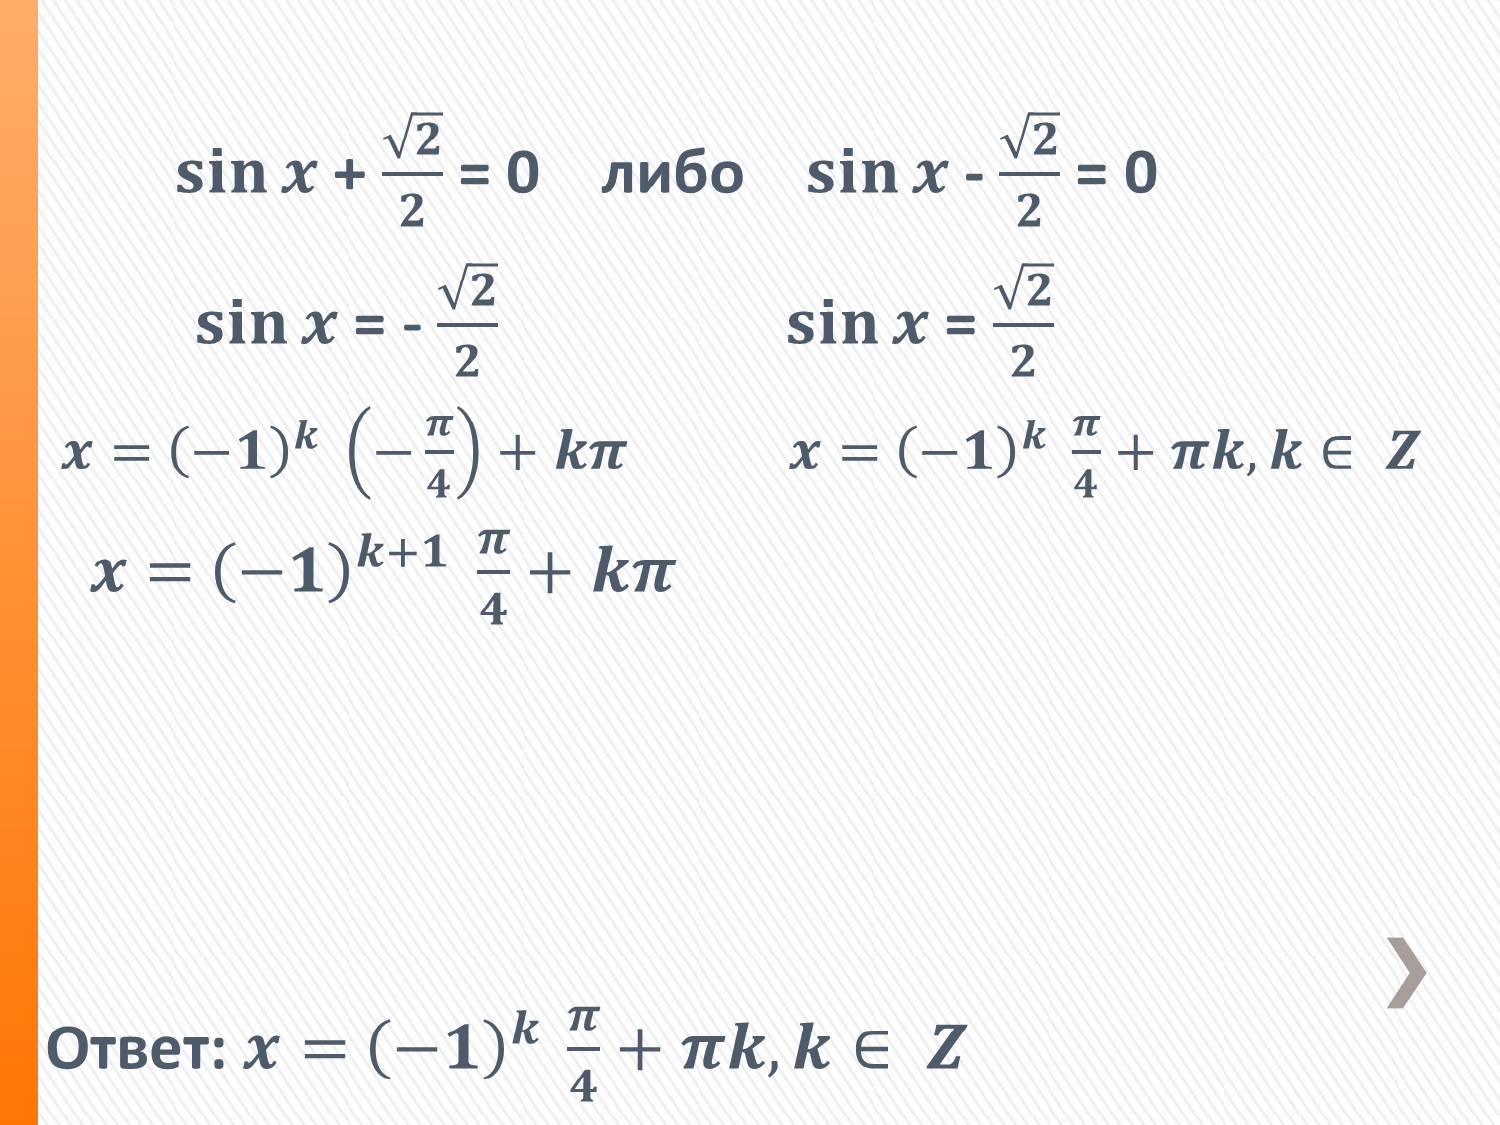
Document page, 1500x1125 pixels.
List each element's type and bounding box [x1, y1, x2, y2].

list [0, 0, 1500, 1125]
